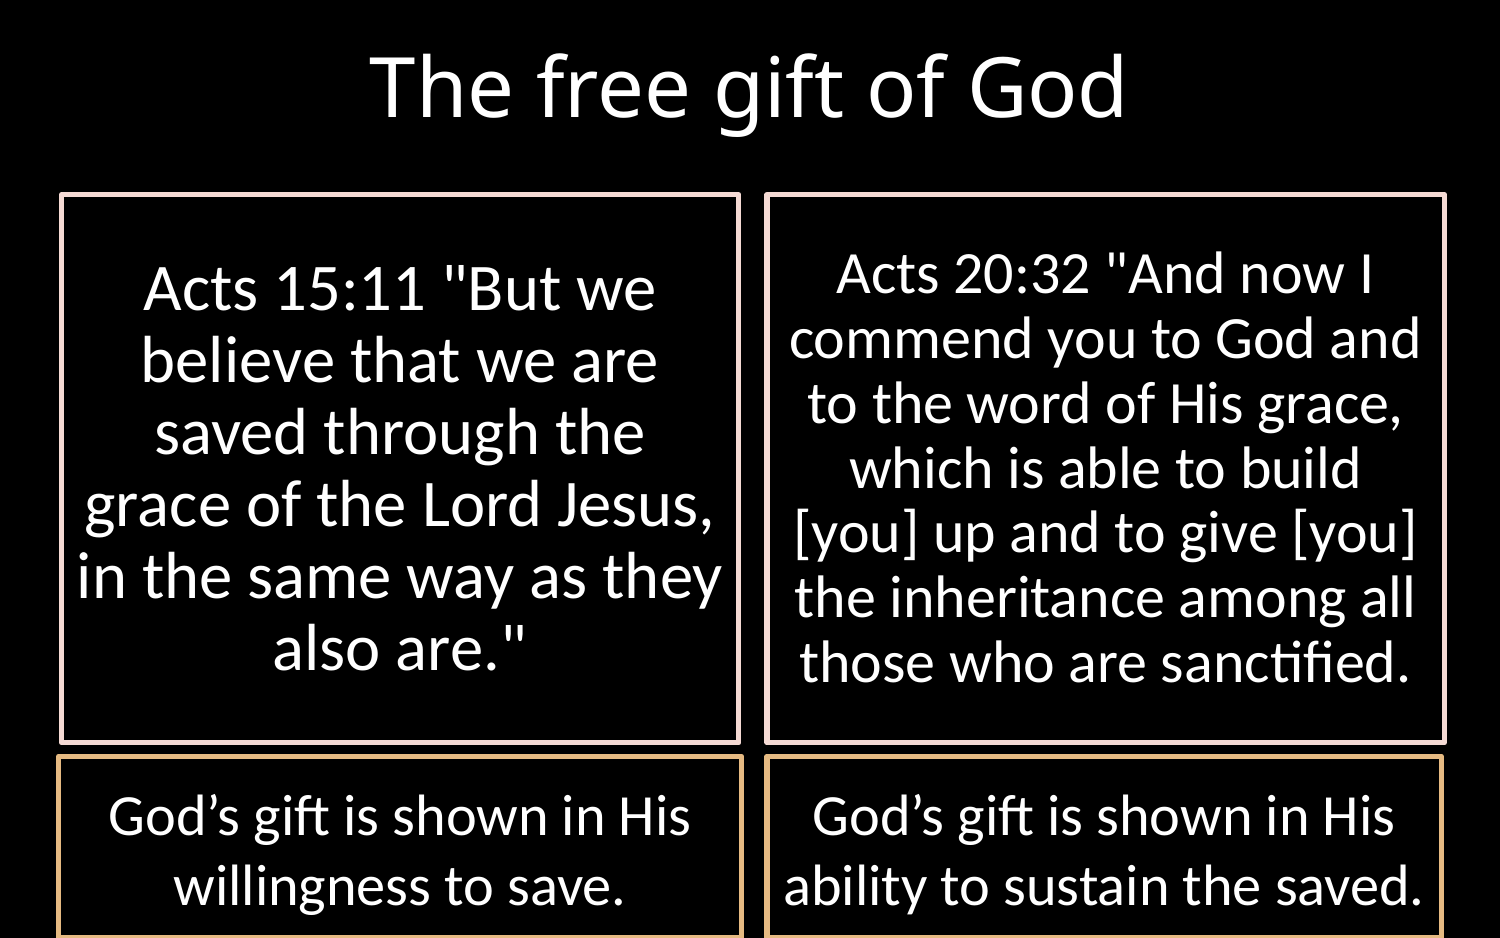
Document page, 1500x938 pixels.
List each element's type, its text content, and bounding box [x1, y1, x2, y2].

text_box God’s gift is shown in His ability to sustain the saved. [766, 756, 1442, 938]
title The free gift of God [103, 0, 1397, 182]
list Acts 15:11 "But we believe that we are saved through the grace of the Lord Jesus, in the same way as they also are." [61, 194, 739, 743]
text_box God’s gift is shown in His willingness to save. [58, 756, 742, 938]
text_box Acts 20:32 "And now I commend you to God and to the word of His grace, which is able to build [you] up and to give [you] the inheritance among all those who are sanctified. [767, 194, 1445, 743]
